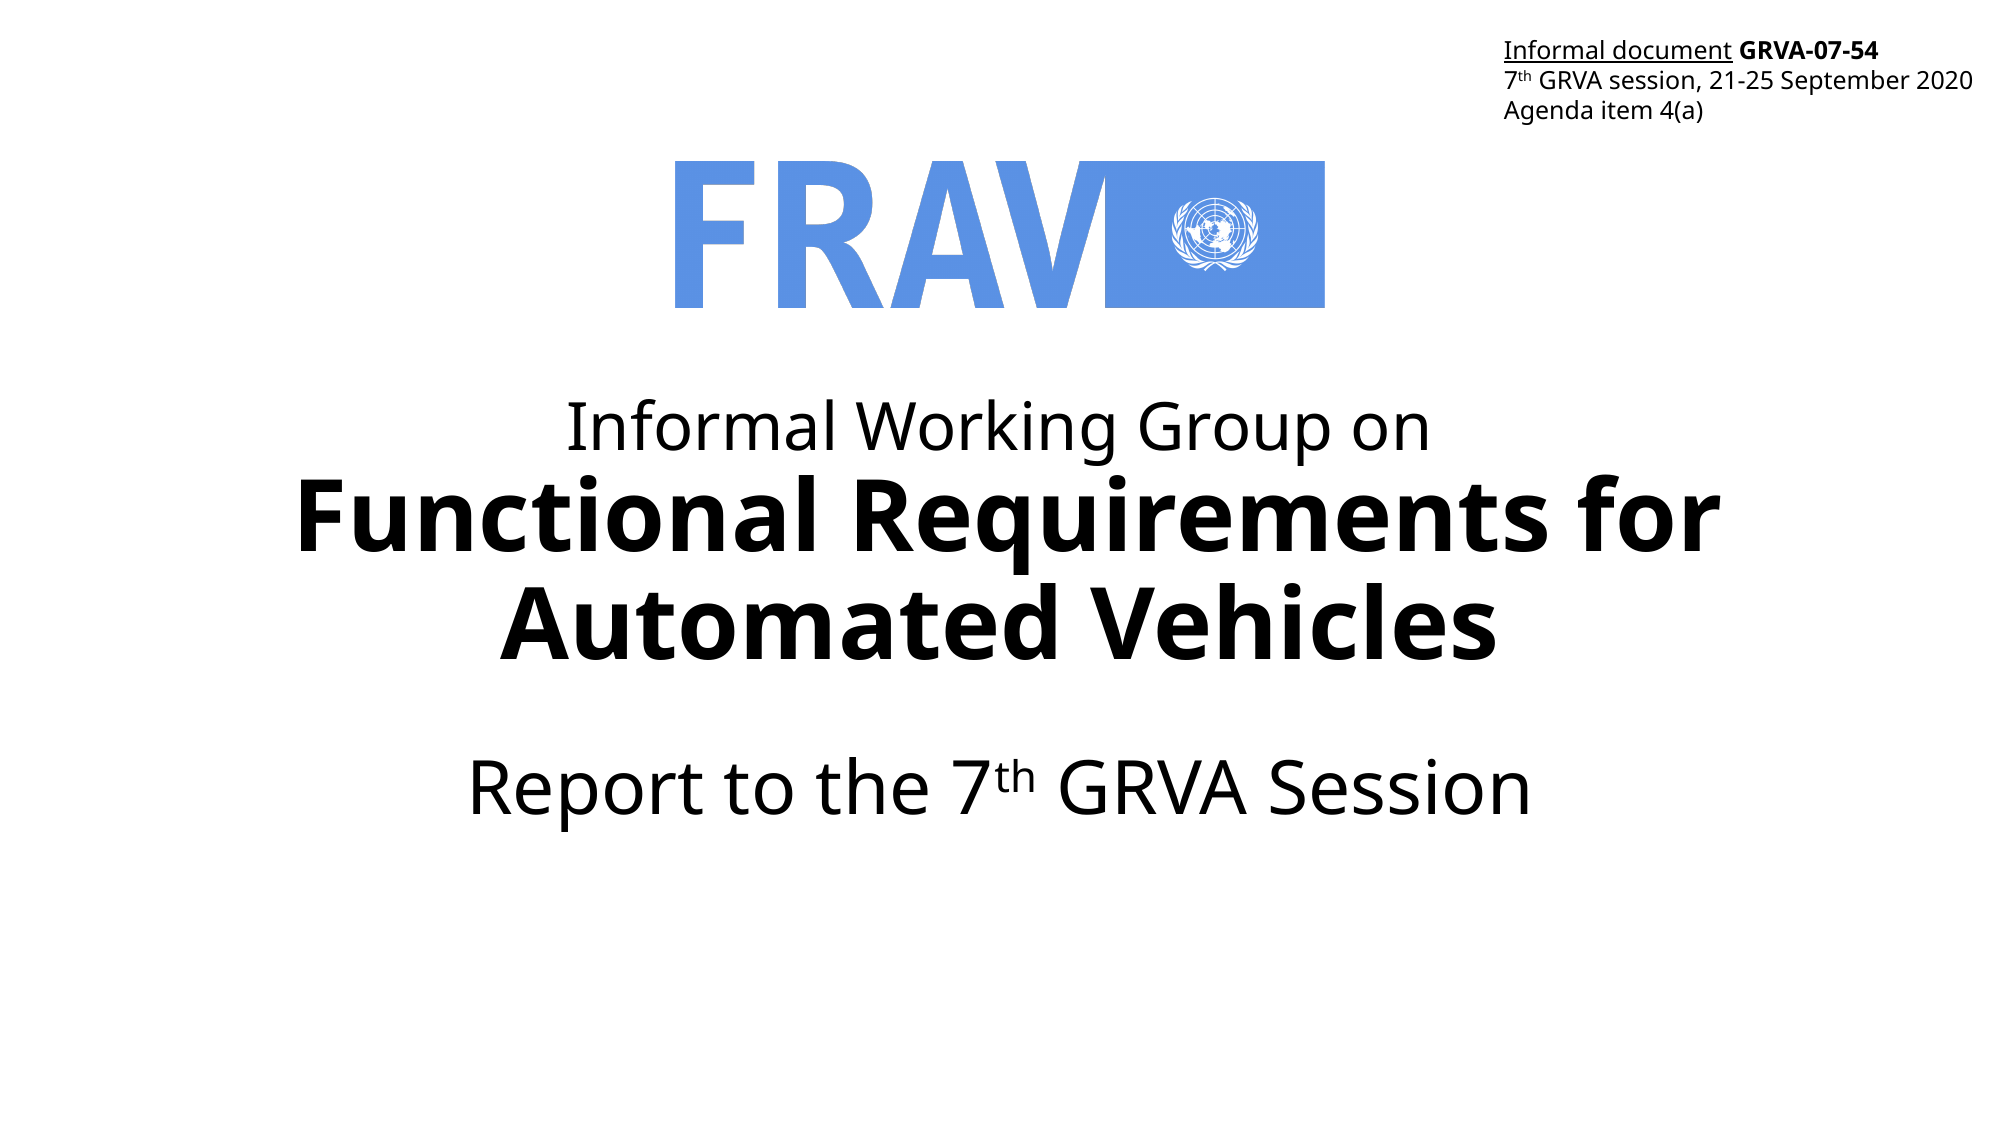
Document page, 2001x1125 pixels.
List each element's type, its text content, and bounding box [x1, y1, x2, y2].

picture [675, 161, 1325, 308]
text_box Informal document GRVA-07-54 7th GRVA session, 21-25 September 2020 Agenda item 4(a) [1489, 27, 2000, 132]
subtitle Report to the 7th GRVA Session [249, 720, 1750, 861]
title Informal Working Group on Functional Requirements for Automated Vehicles [249, 366, 1750, 707]
